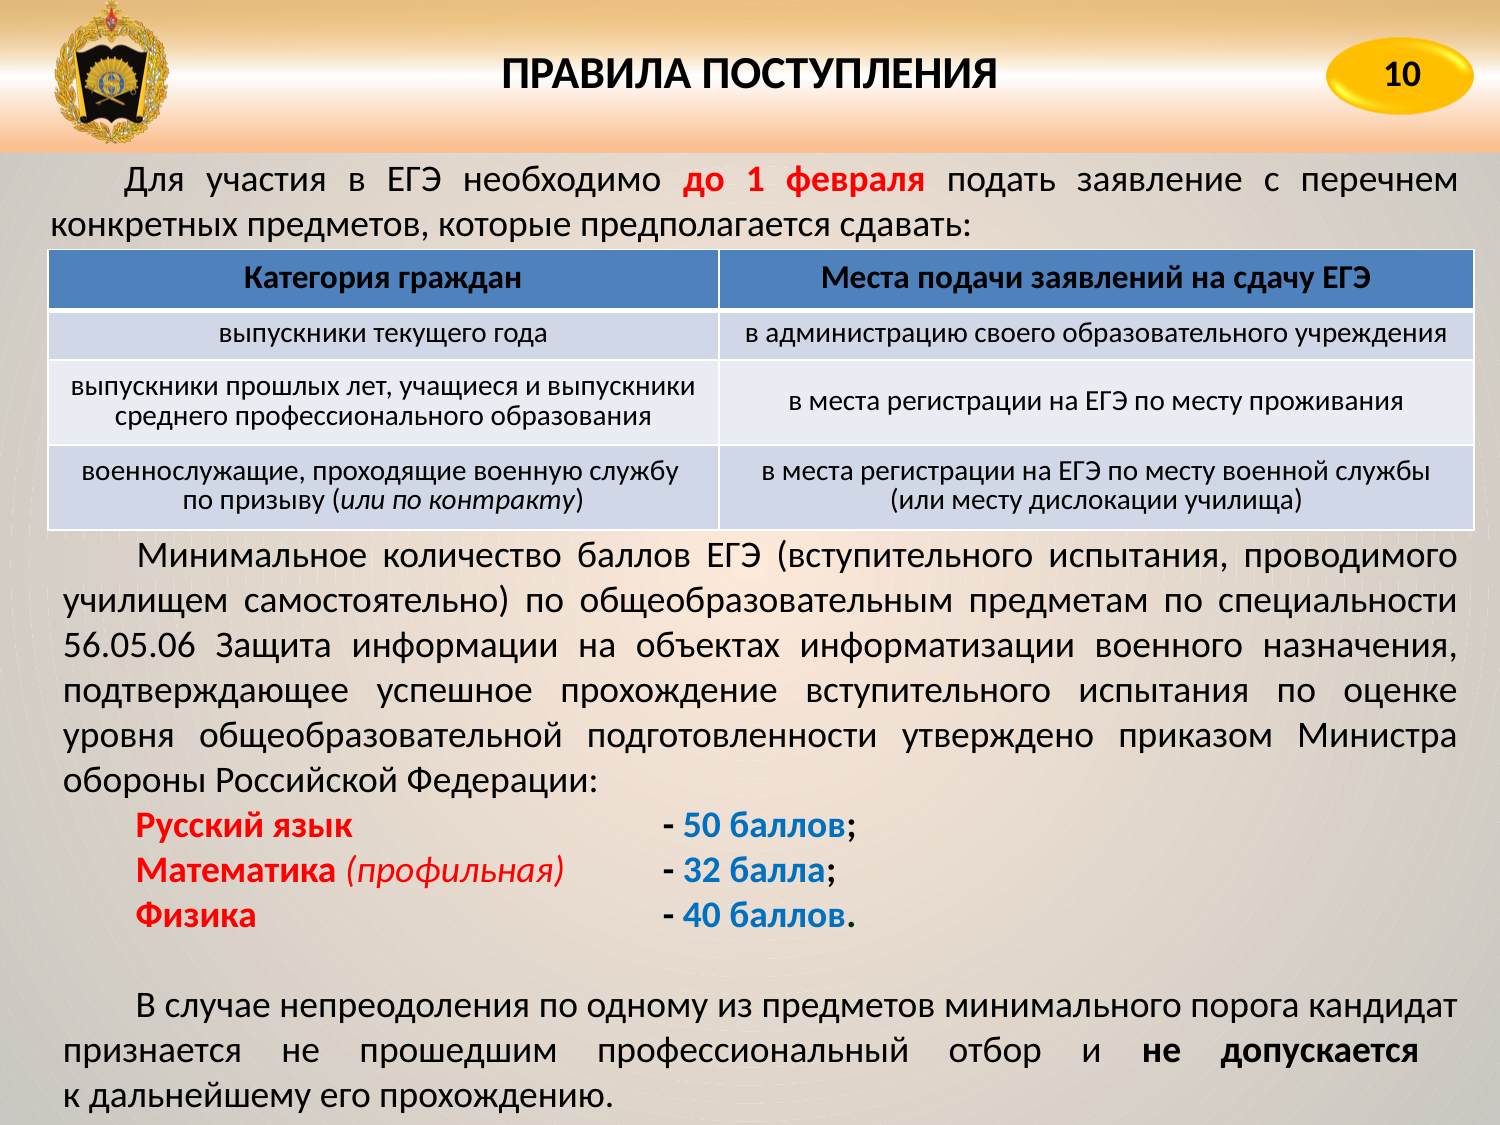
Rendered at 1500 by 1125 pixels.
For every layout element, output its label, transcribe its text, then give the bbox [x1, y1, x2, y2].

table_cell в администрацию своего образовательного учреждения [720, 313, 1473, 359]
picture [0, 0, 1500, 153]
table_header Места подачи заявлений на сдачу ЕГЭ [720, 250, 1473, 308]
text_box Для участия в ЕГЭ необходимо до 1 февраля подать заявление с перечнем конкретных предметов, которые предполагается сдавать: [35, 153, 1474, 251]
table_cell в места регистрации на ЕГЭ по месту военной службы (или месту дислокации училища) [720, 446, 1473, 522]
table_cell выпускники прошлых лет, учащиеся и выпускники среднего профессионального образования [49, 361, 718, 444]
table_header Категория граждан [49, 250, 718, 308]
table_cell в места регистрации на ЕГЭ по месту проживания [720, 361, 1473, 444]
table_cell выпускники текущего года [49, 313, 718, 359]
text_box Минимальное количество баллов ЕГЭ (вступительного испытания, проводимого училищем самостоятельно) по общеобразовательным предметам по специальности 56.05.06 Защита информации на объектах информатизации военного назначения, подтверждающее успешное прохождение вступительного испытания по оценке уровня общеобразовательной подготовленности утверждено приказом Министра обороны Российской Федерации: Русский язык - 50 баллов; Математика (профильная) - 32 балла; Физика - 40 баллов. В случае непреодоления по одному из предметов минимального порога кандидат признается не прошедшим профессиональный отбор и не допускается к дальнейшему его прохождению. [48, 522, 1474, 1122]
table_cell военнослужащие, проходящие военную службу по призыву (или по контракту) [49, 446, 718, 522]
